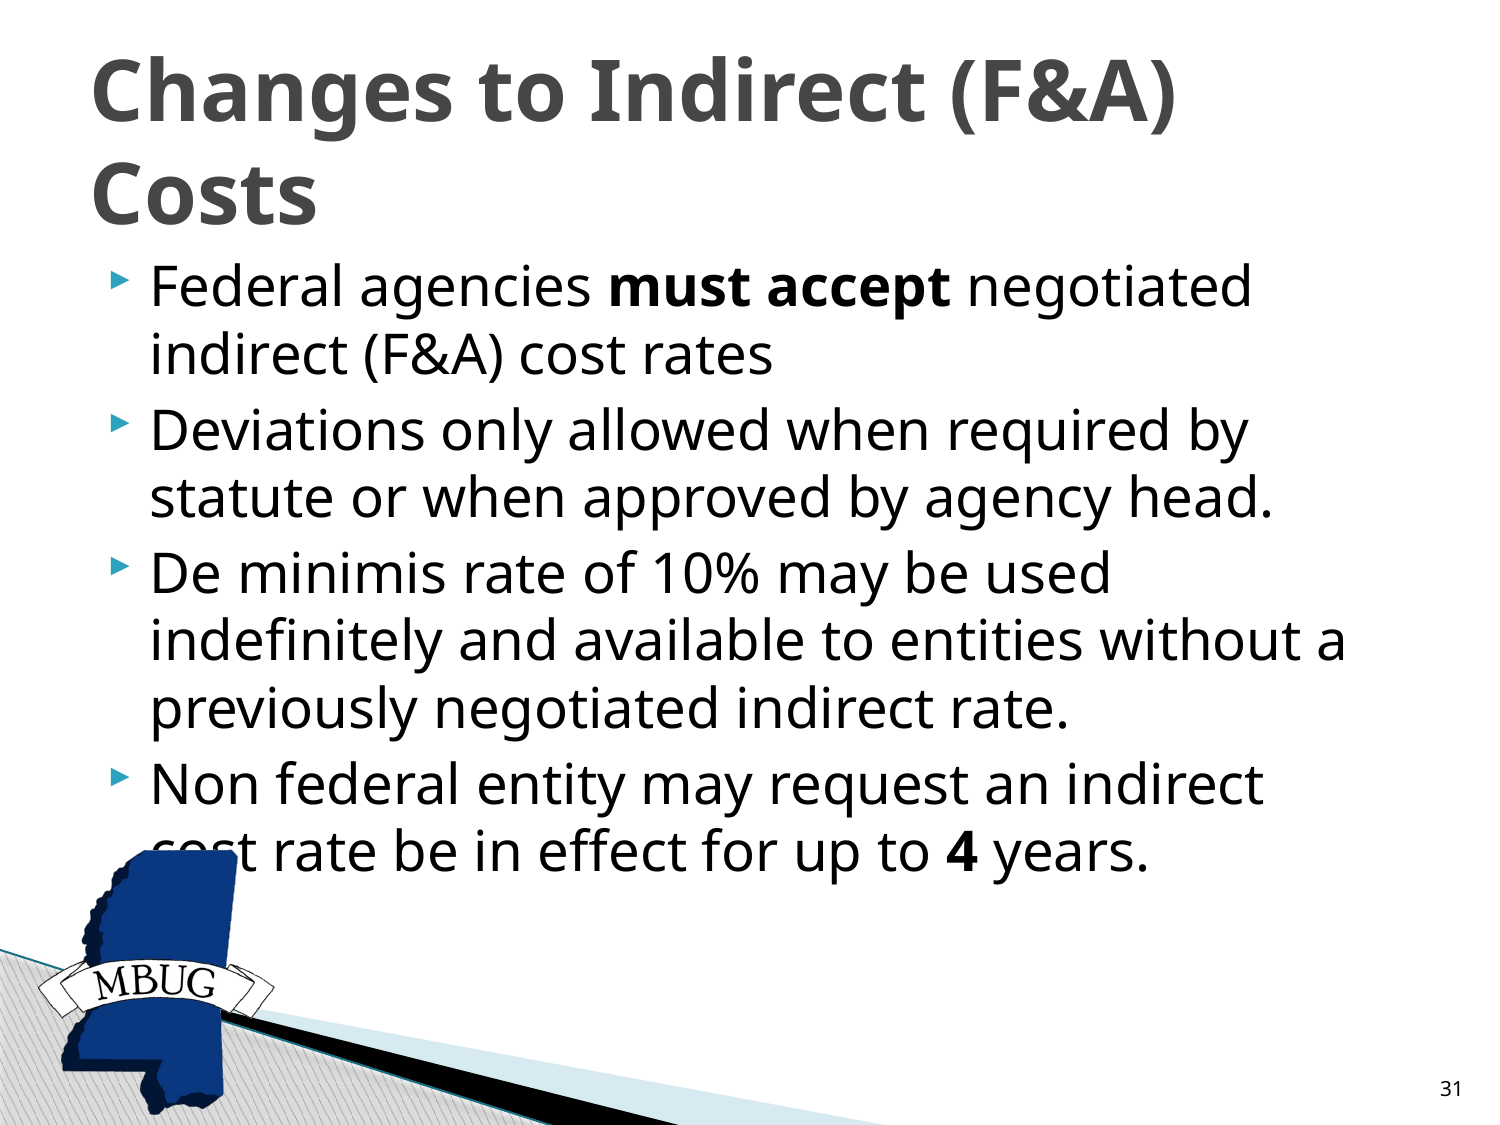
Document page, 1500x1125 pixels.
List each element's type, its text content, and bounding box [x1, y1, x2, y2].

list Federal agencies must accept negotiated indirect (F&A) cost rates Deviations only allowed when required by statute or when approved by agency head. De minimis rate of 10% may be used indefinitely and available to entities without a previously negotiated indirect rate. Non federal entity may request an indirect cost rate be in effect for up to 4 years. [75, 243, 1425, 986]
slide_number 31 [1418, 1051, 1479, 1112]
picture [37, 849, 276, 1115]
title Changes to Indirect (F&A) Costs [75, 45, 1425, 233]
